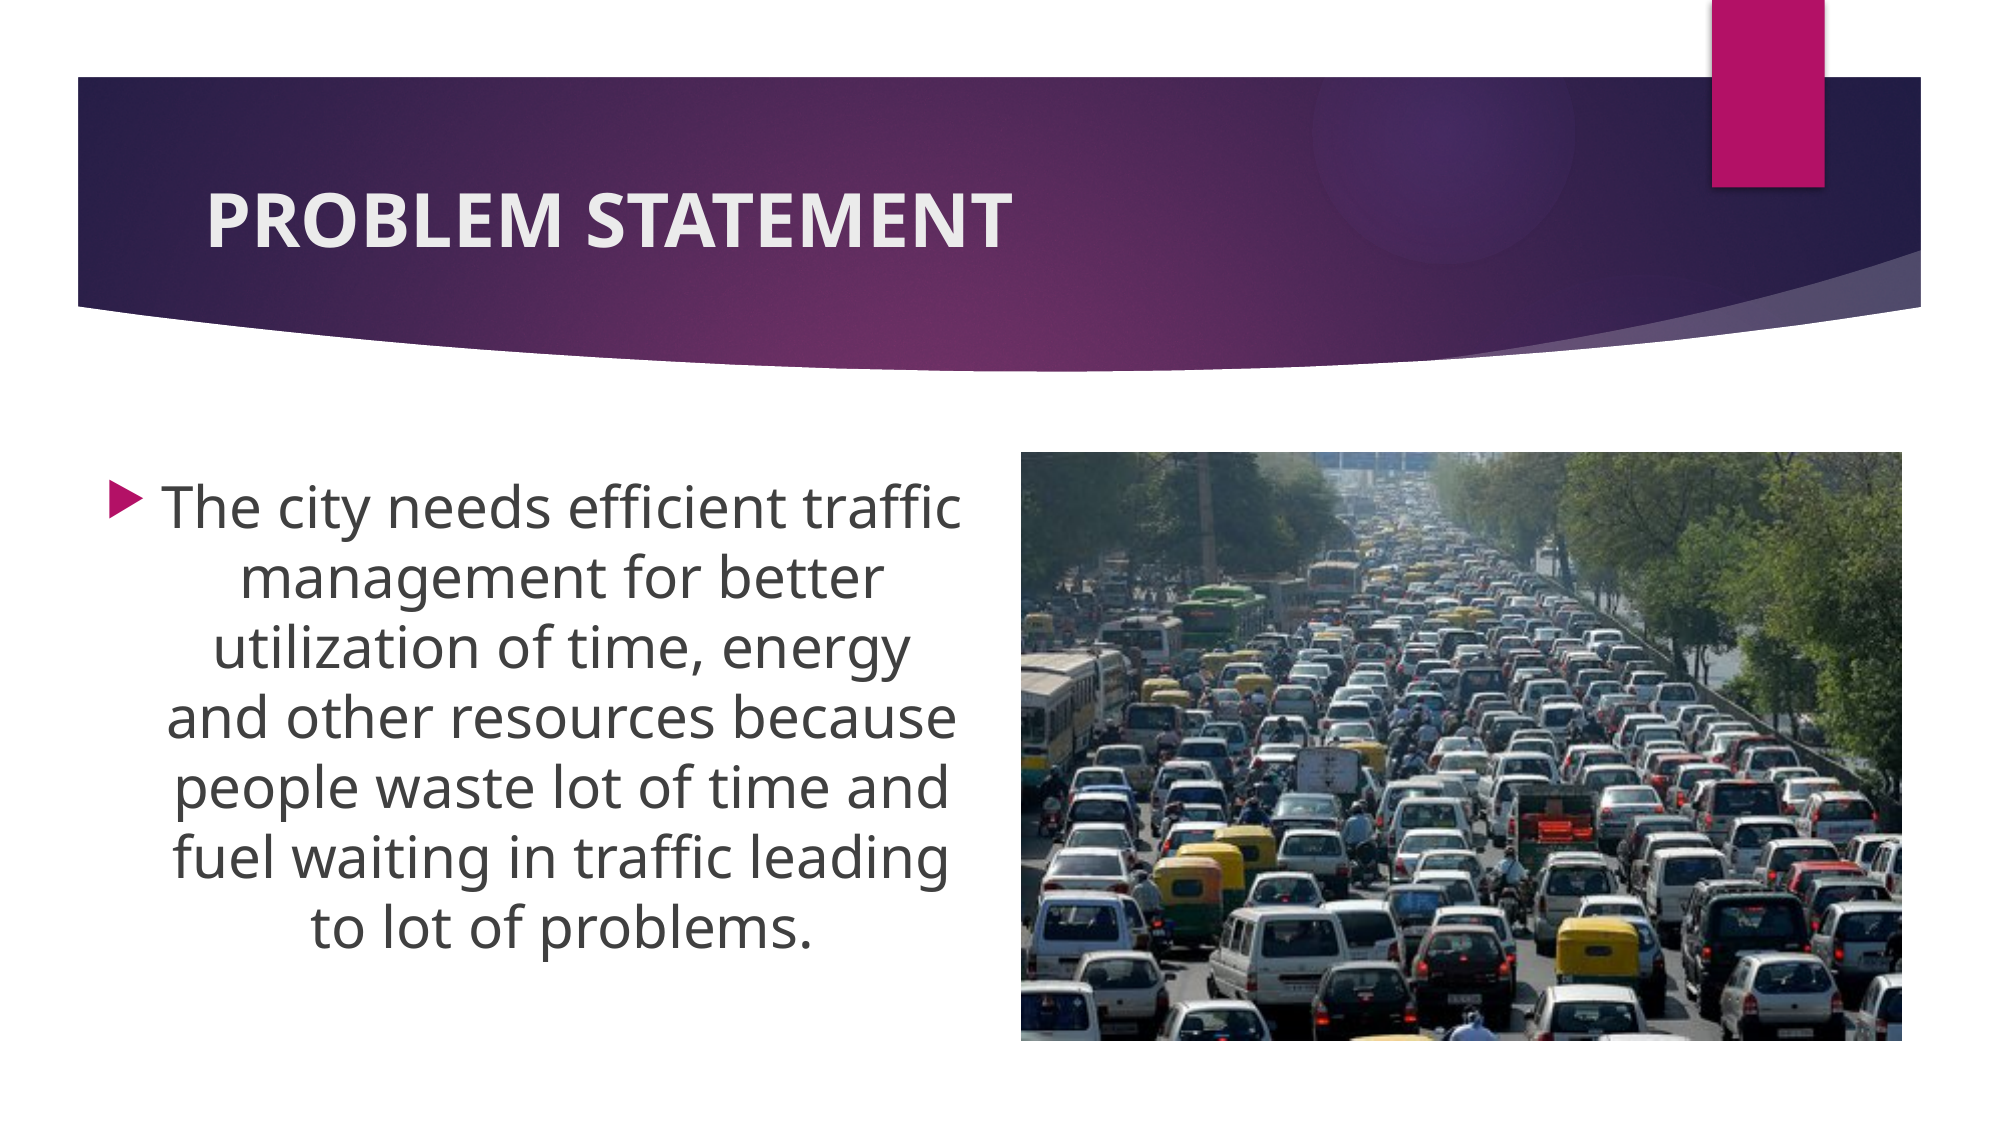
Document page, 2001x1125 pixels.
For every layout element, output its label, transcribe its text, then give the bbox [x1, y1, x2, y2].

title PROBLEM STATEMENT [189, 159, 1627, 276]
picture [1020, 452, 1902, 1041]
list The city needs efficient traffic management for better utilization of time, energy and other resources because people waste lot of time and fuel waiting in traffic leading to lot of problems. [87, 463, 981, 1043]
